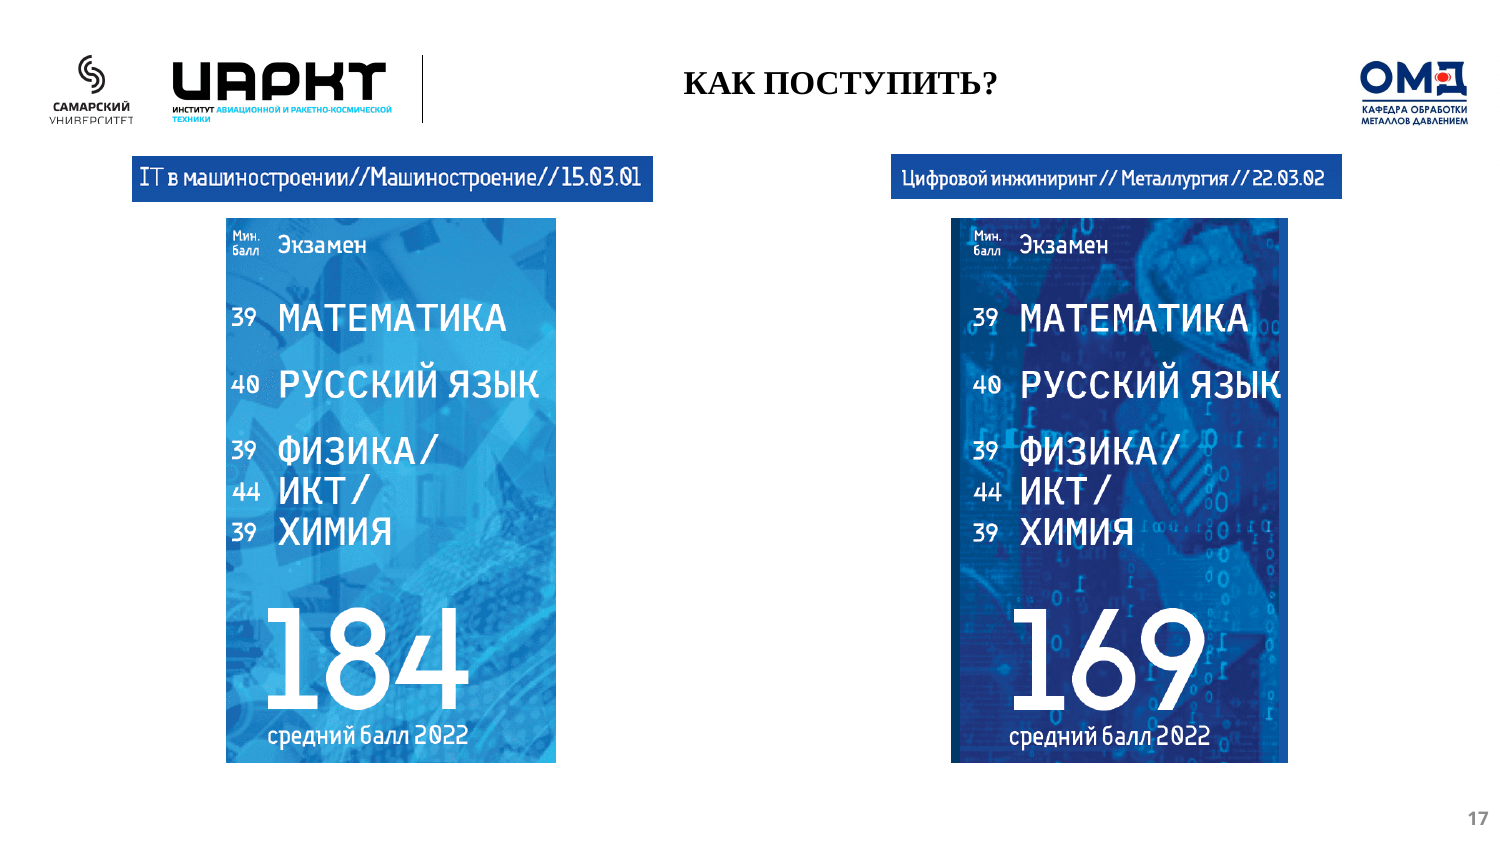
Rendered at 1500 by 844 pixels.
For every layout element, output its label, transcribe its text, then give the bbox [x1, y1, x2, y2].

text_box КАК ПОСТУПИТЬ? [467, 55, 1213, 107]
picture [1083, 218, 1090, 231]
slide_number 17 [1447, 796, 1500, 842]
picture [951, 218, 1288, 763]
picture [132, 156, 653, 202]
picture [891, 7, 1500, 199]
picture [169, 54, 392, 124]
picture [226, 218, 556, 763]
picture [49, 55, 133, 124]
